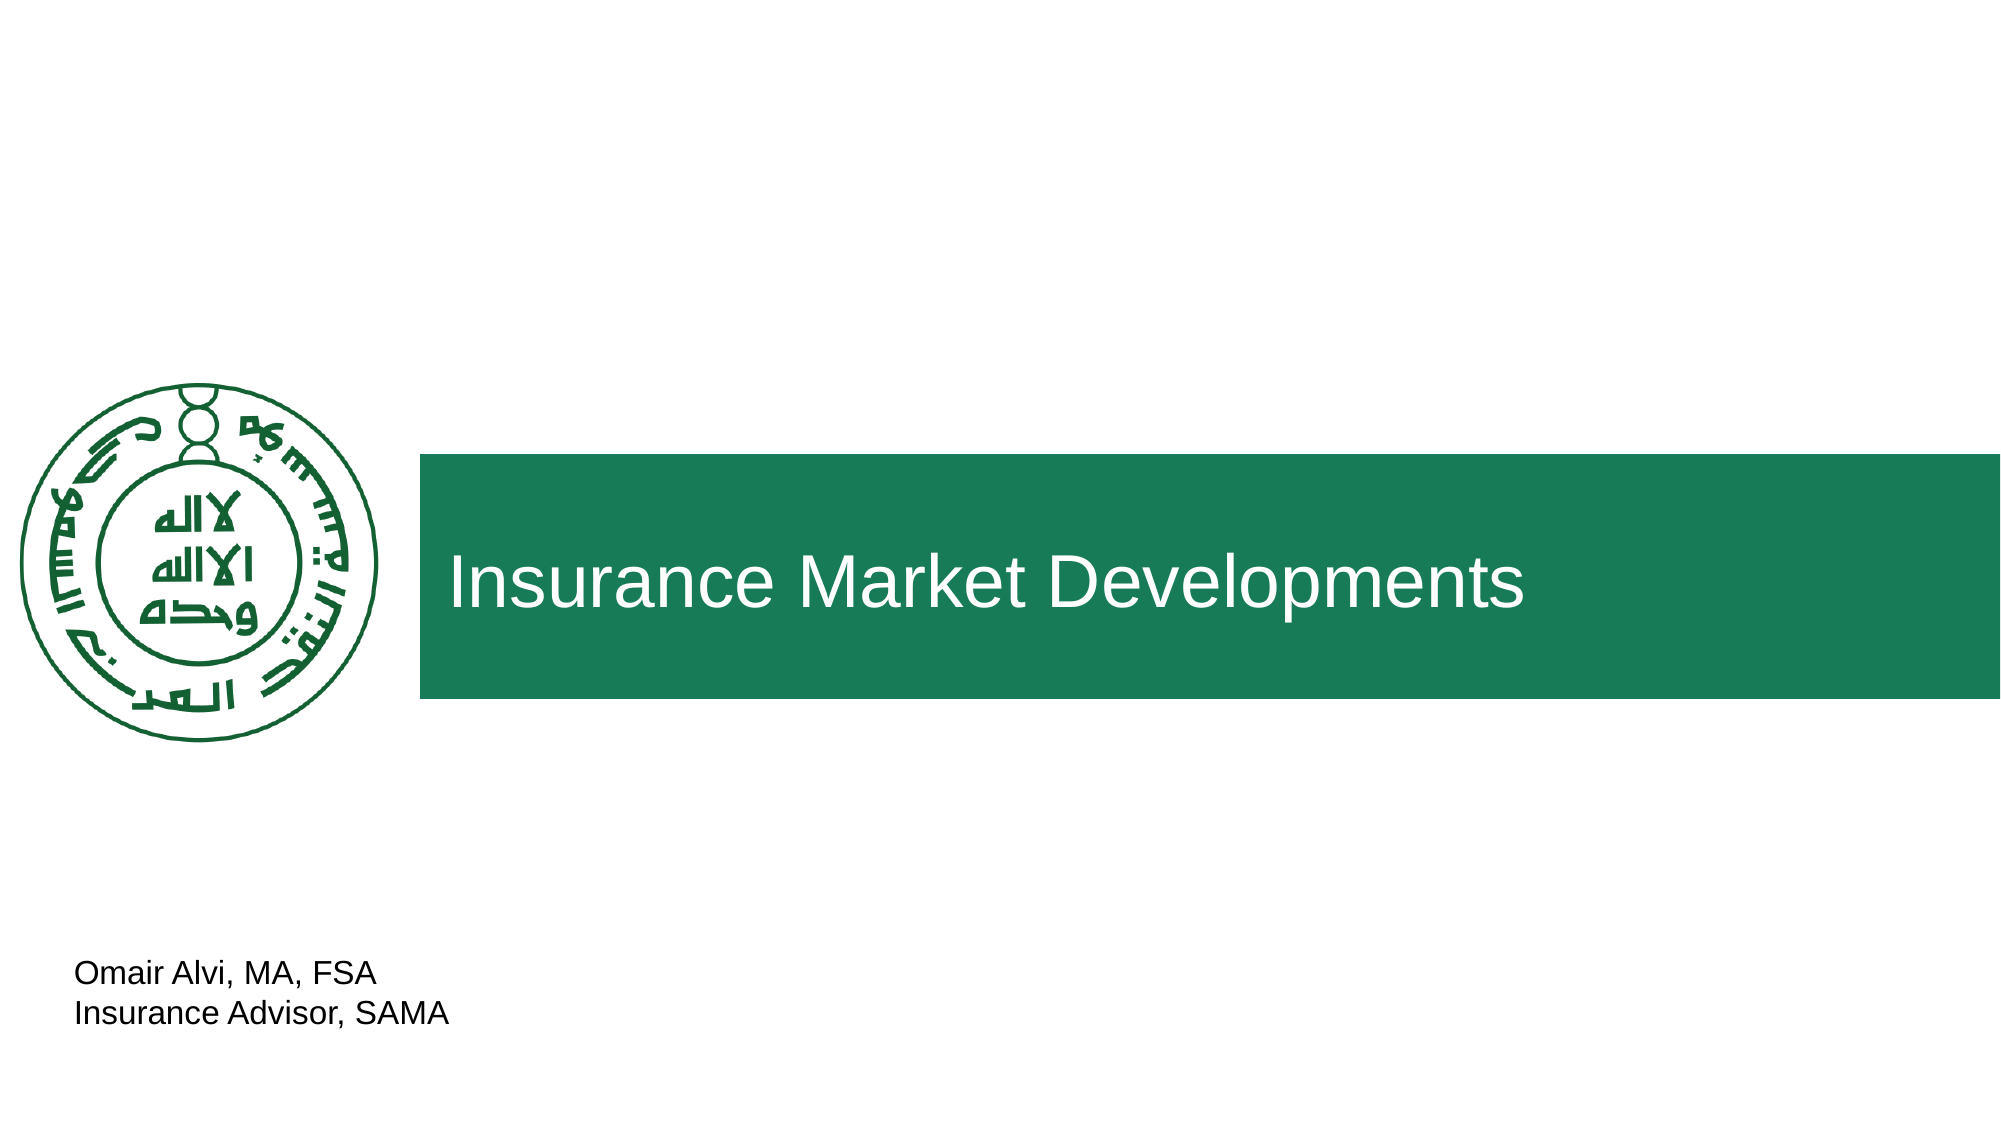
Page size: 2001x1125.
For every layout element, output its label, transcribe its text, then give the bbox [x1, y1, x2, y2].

text_box Omair Alvi, MA, FSA Insurance Advisor, SAMA [59, 944, 466, 1039]
text_box Insurance Market Developments [432, 517, 1964, 638]
picture [0, 383, 421, 750]
